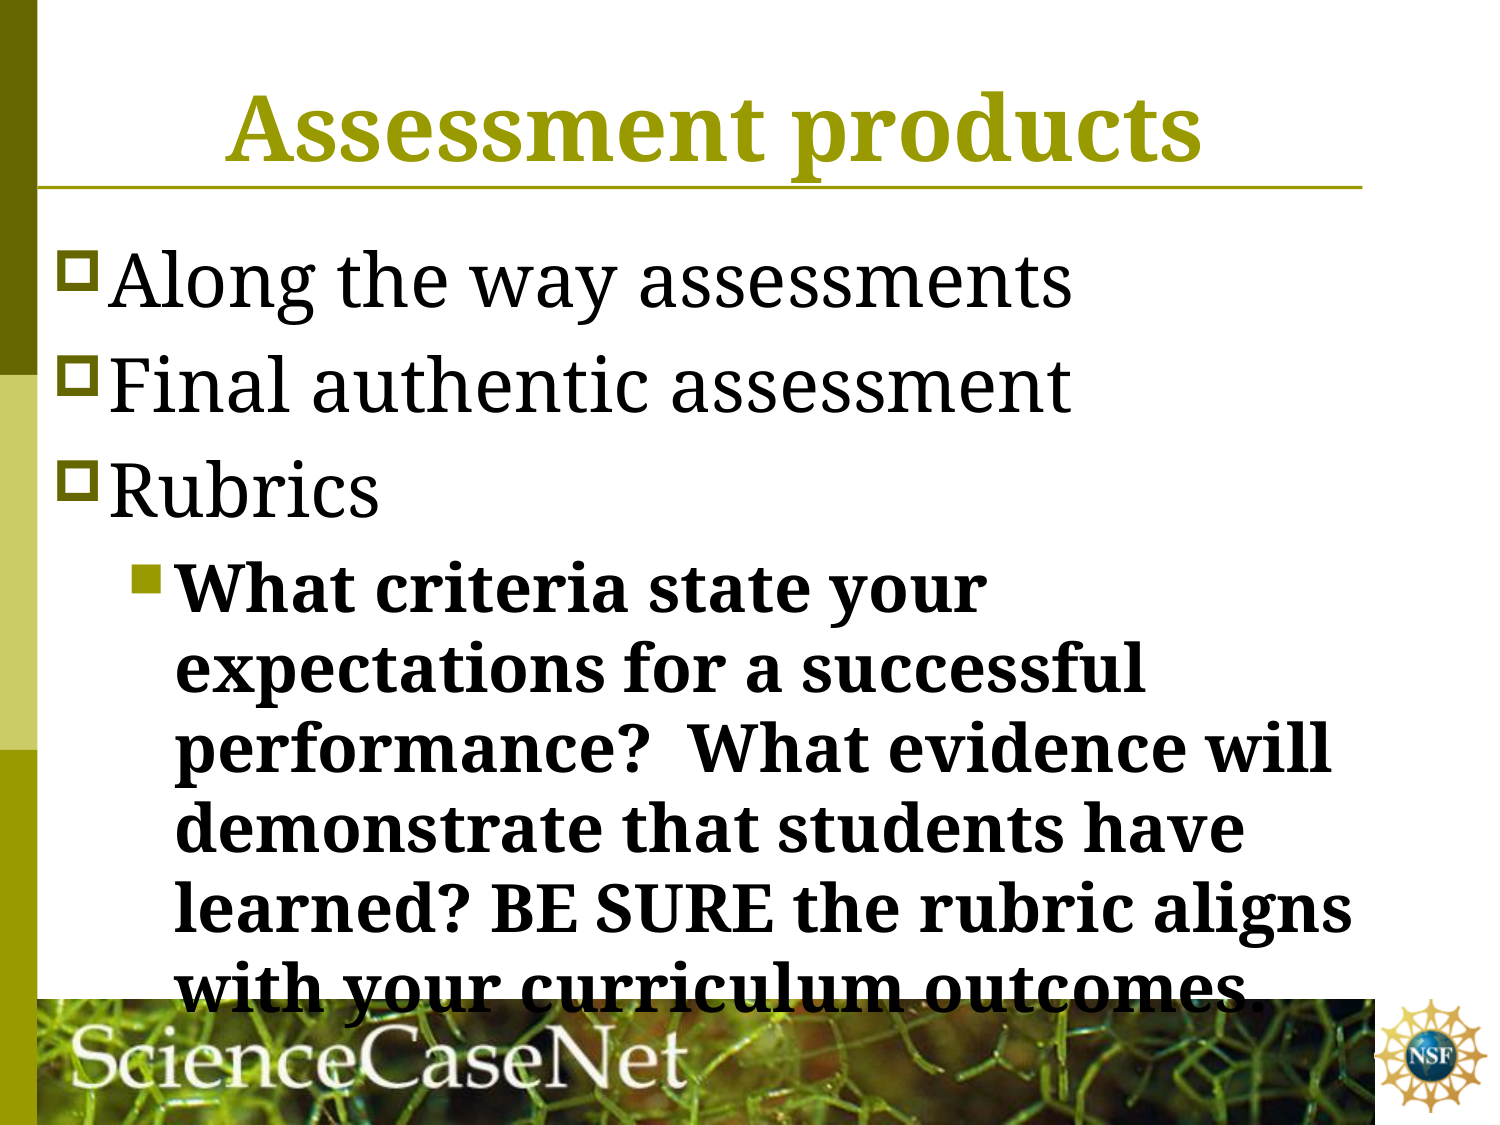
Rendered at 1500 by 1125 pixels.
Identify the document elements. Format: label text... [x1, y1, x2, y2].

list Along the way assessments Final authentic assessment Rubrics What criteria state your expectations for a successful performance? What evidence will demonstrate that students have learned? BE SURE the rubric aligns with your curriculum outcomes. [37, 224, 1388, 969]
picture [37, 999, 1488, 1125]
title Assessment products [40, 0, 1391, 188]
